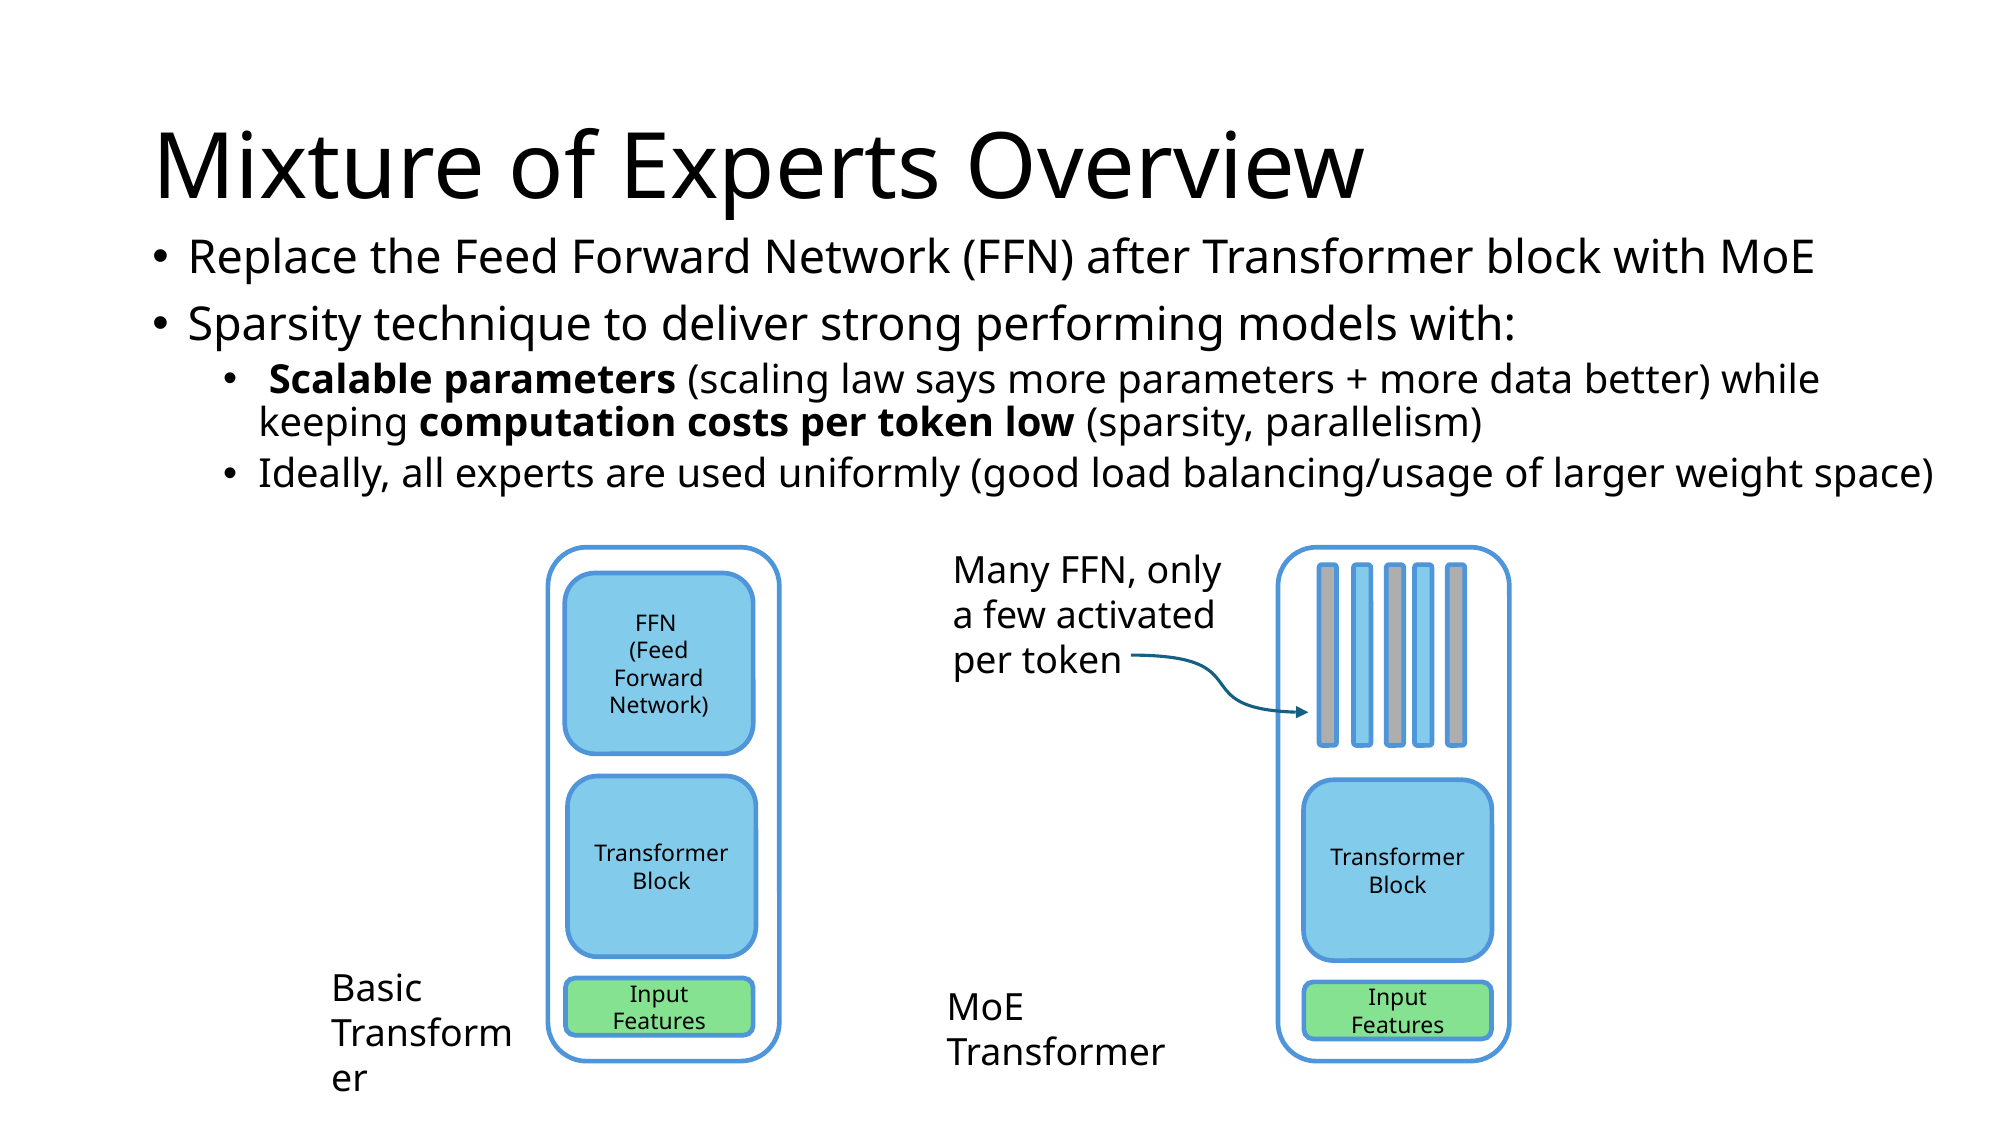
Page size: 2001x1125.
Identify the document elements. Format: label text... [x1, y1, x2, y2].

list Replace the Feed Forward Network (FFN) after Transformer block with MoE Sparsity technique to deliver strong performing models with: Scalable parameters (scaling law says more parameters + more data better) while keeping computation costs per token low (sparsity, parallelism) Ideally, all experts are used uniformly (good load balancing/usage of larger weight space) [137, 225, 1964, 526]
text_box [315, 546, 780, 1064]
title Mixture of Experts Overview [137, 59, 1863, 225]
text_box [931, 538, 1510, 1062]
